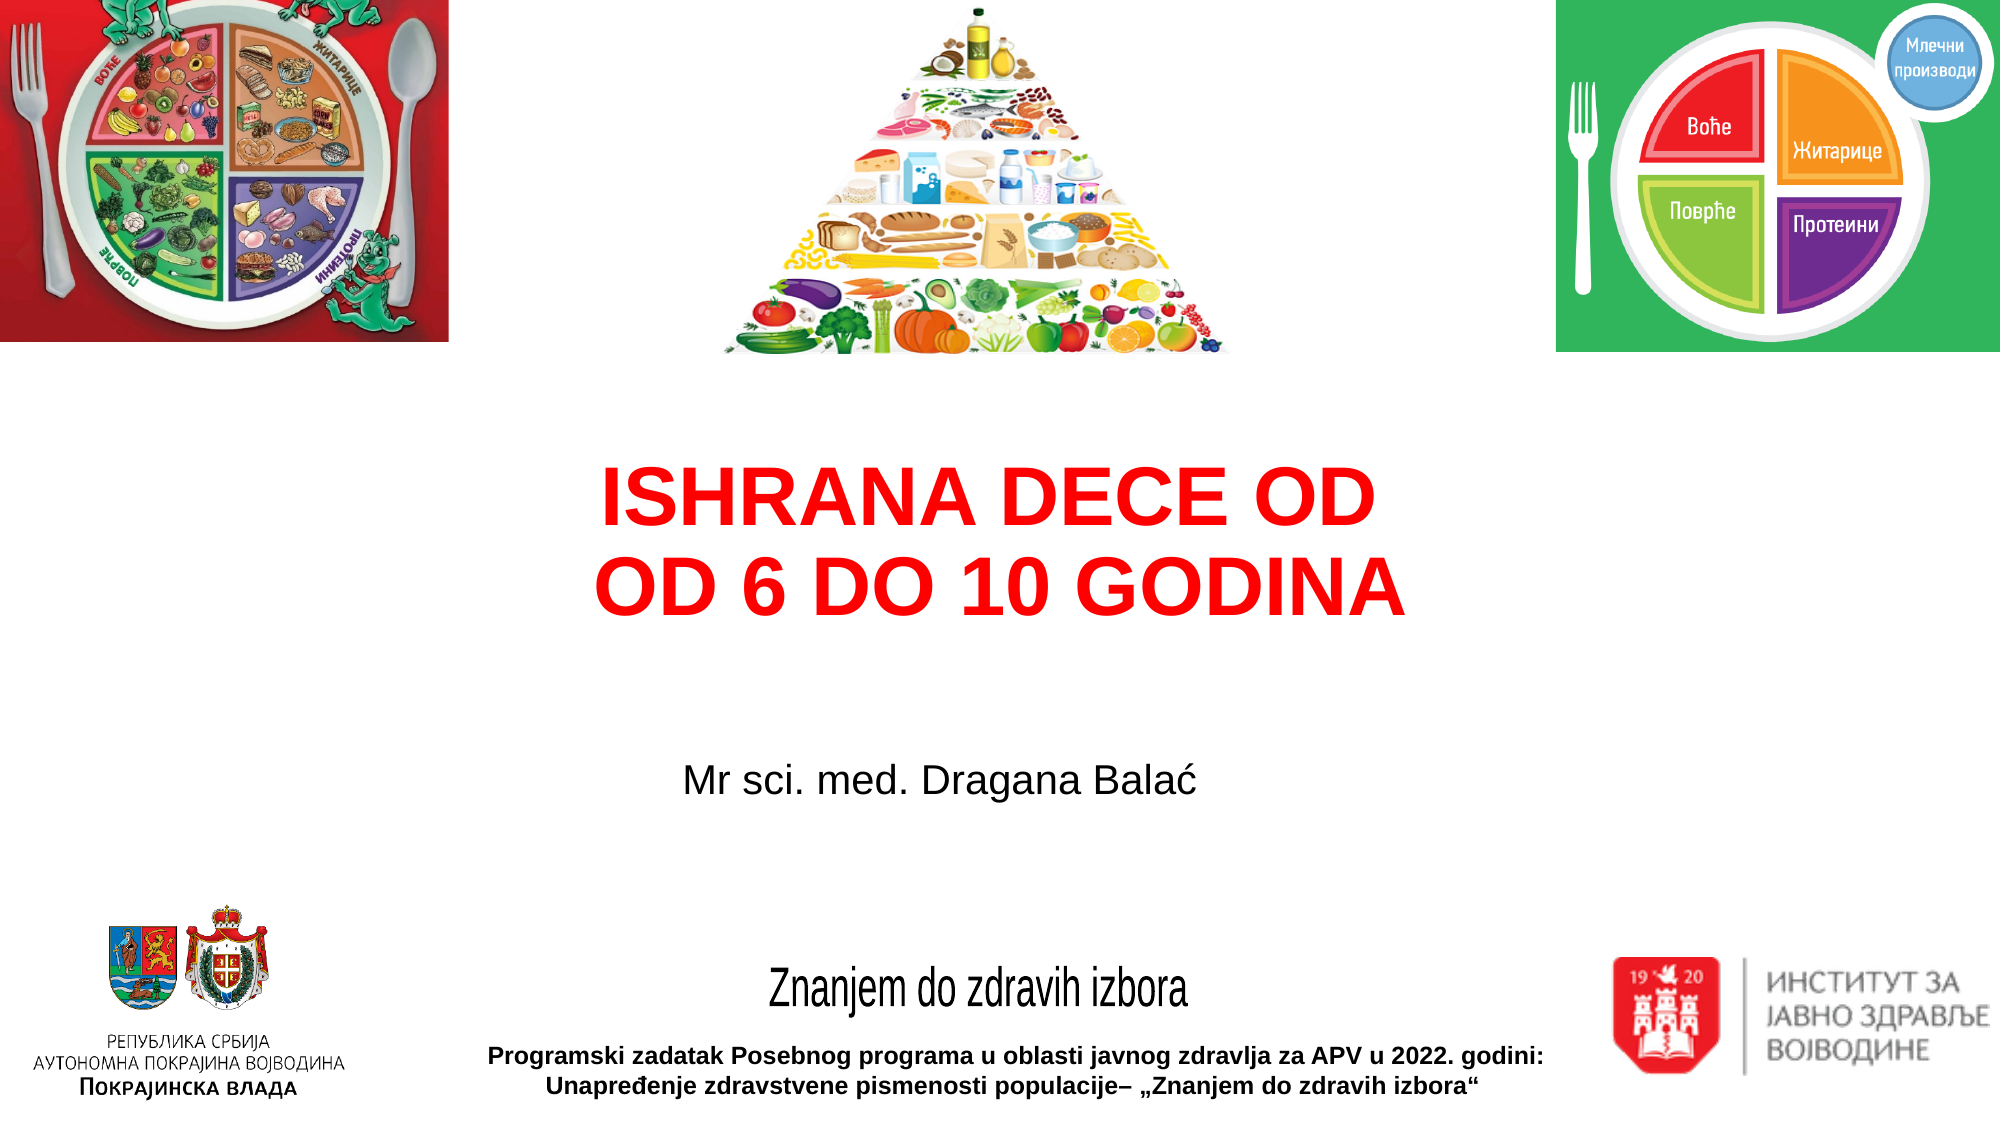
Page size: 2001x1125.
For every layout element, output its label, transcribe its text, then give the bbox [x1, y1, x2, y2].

text_box Programski zadatak Posebnog programa u oblasti javnog zdravlja za APV u 2022. godini: Unapređenje zdravstvene pismenosti populacije– „Znanjem do zdravih izbora“ [472, 1032, 1562, 1107]
title ISHRANA DECE OD OD 6 DO 10 GODINA [356, 420, 1645, 641]
picture [721, 0, 1230, 354]
picture [0, 0, 449, 342]
text_box Mr sci. med. Dragana Balać [667, 745, 1213, 811]
picture [1555, 0, 2000, 352]
picture [20, 880, 357, 1125]
picture [1608, 957, 1990, 1078]
